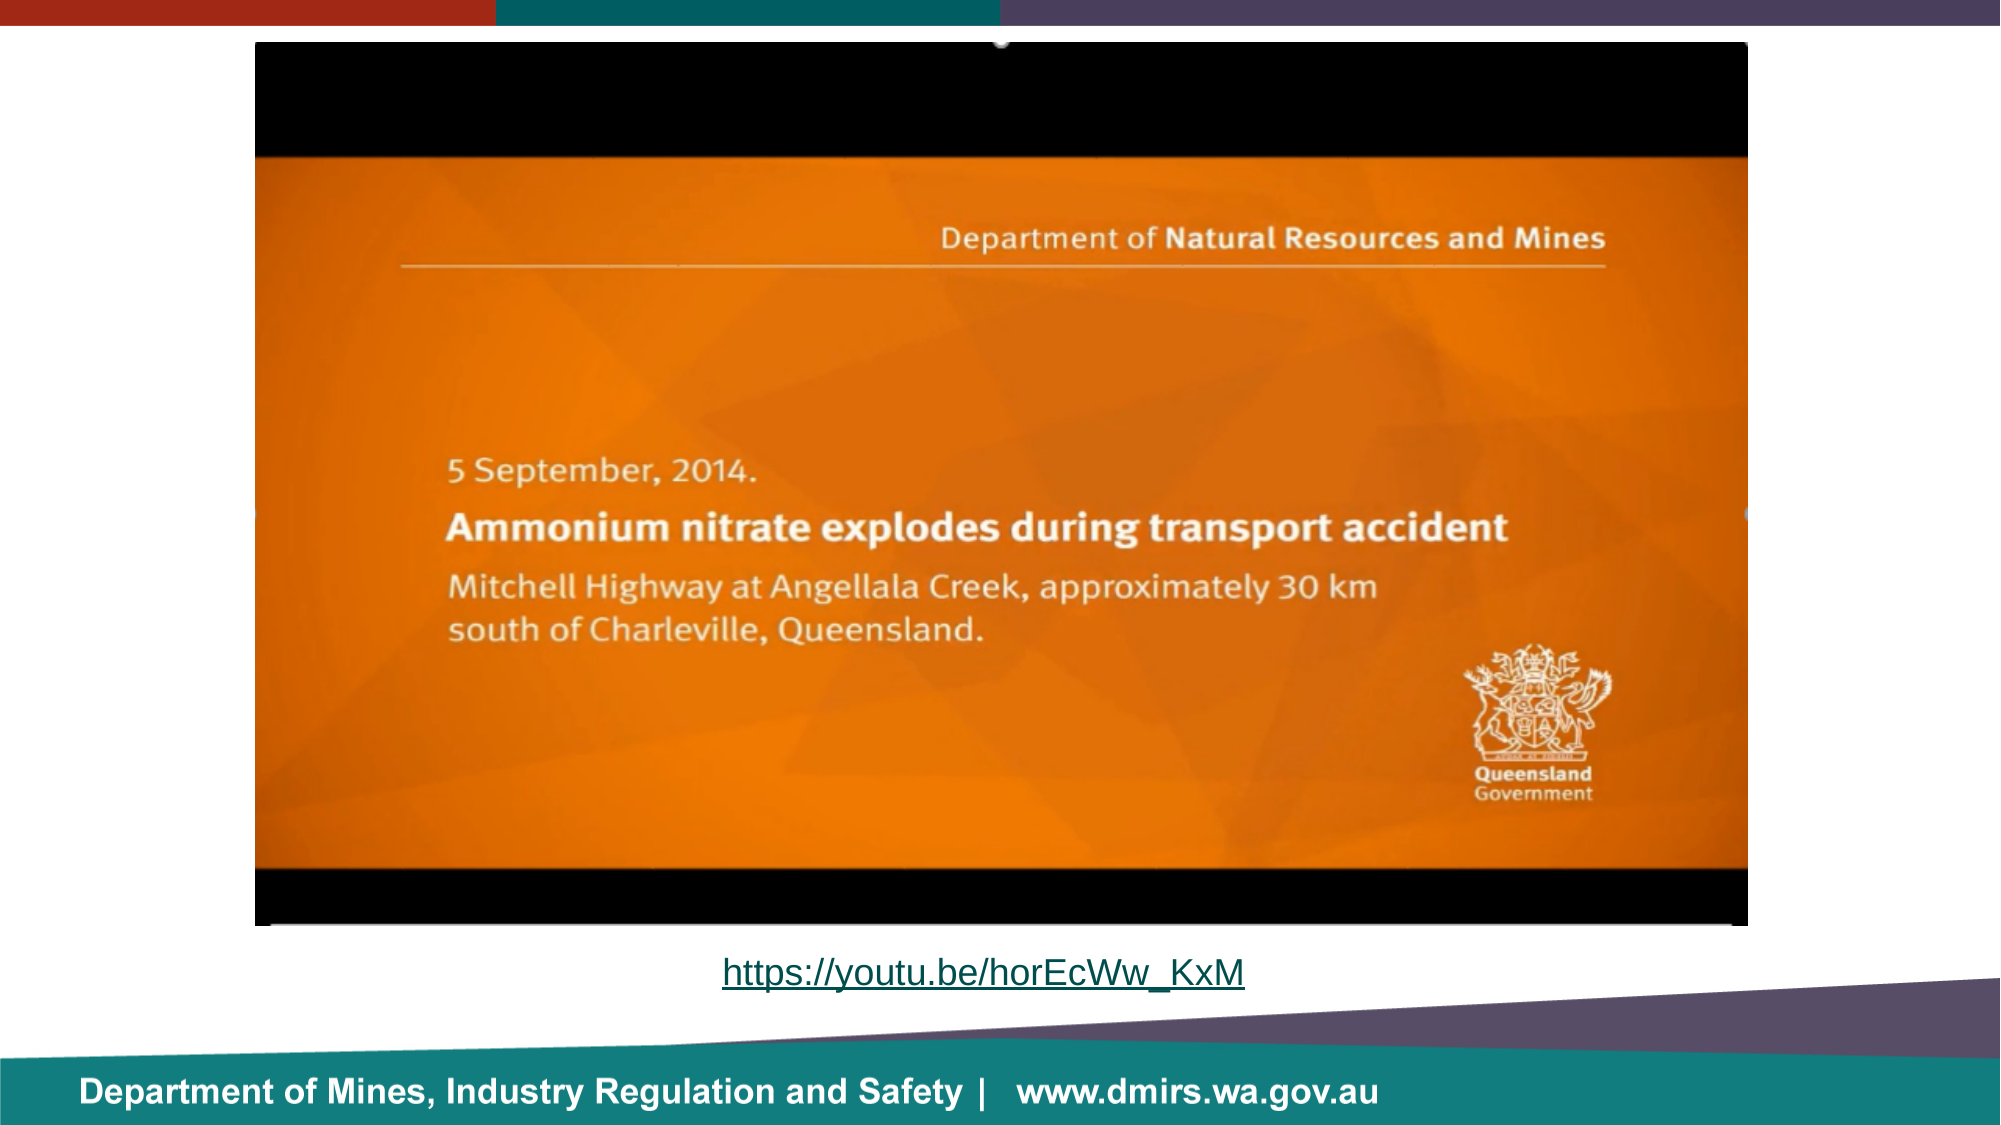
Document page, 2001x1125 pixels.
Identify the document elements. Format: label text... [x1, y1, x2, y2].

picture [255, 42, 1749, 926]
picture [0, 0, 2000, 26]
picture [0, 978, 2000, 1125]
text_box https://youtu.be/horEcWw_KxM [707, 940, 1261, 1046]
